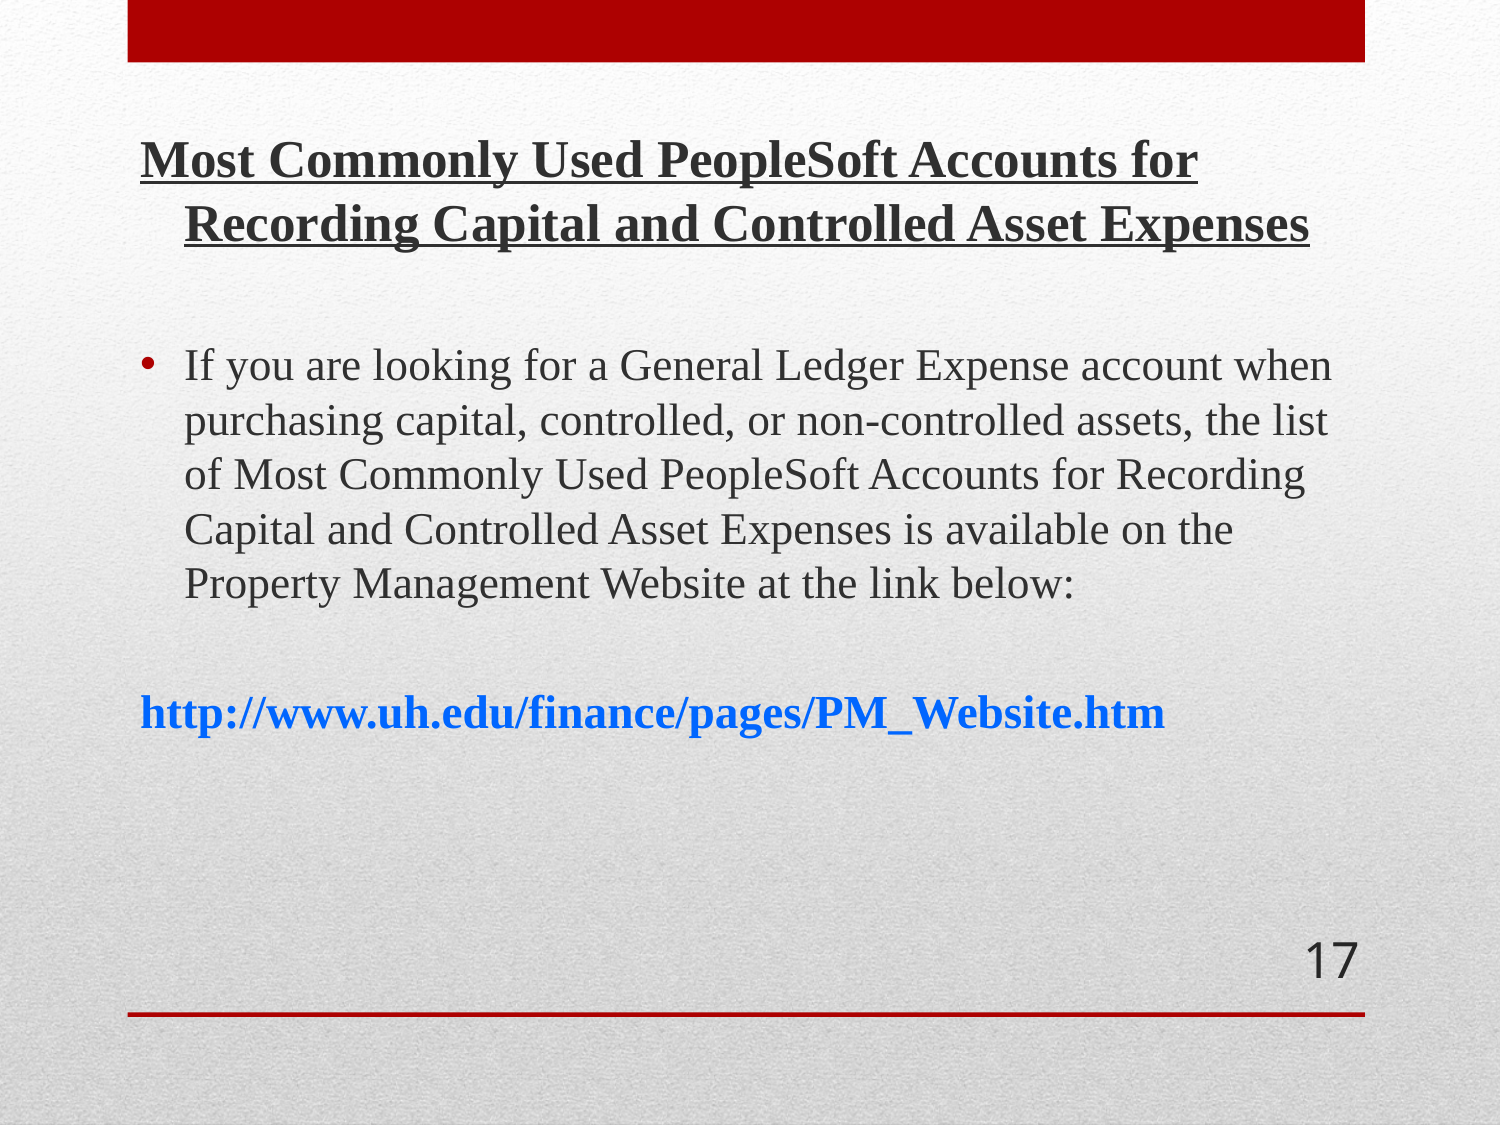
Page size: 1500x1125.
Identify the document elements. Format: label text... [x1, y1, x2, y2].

list Most Commonly Used PeopleSoft Accounts for Recording Capital and Controlled Asset Expenses If you are looking for a General Ledger Expense account when purchasing capital, controlled, or non-controlled assets, the list of Most Commonly Used PeopleSoft Accounts for Recording Capital and Controlled Asset Expenses is available on the Property Management Website at the link below: http://www.uh.edu/finance/pages/PM_Website.htm [125, 112, 1363, 750]
slide_number 17 [1250, 933, 1375, 993]
